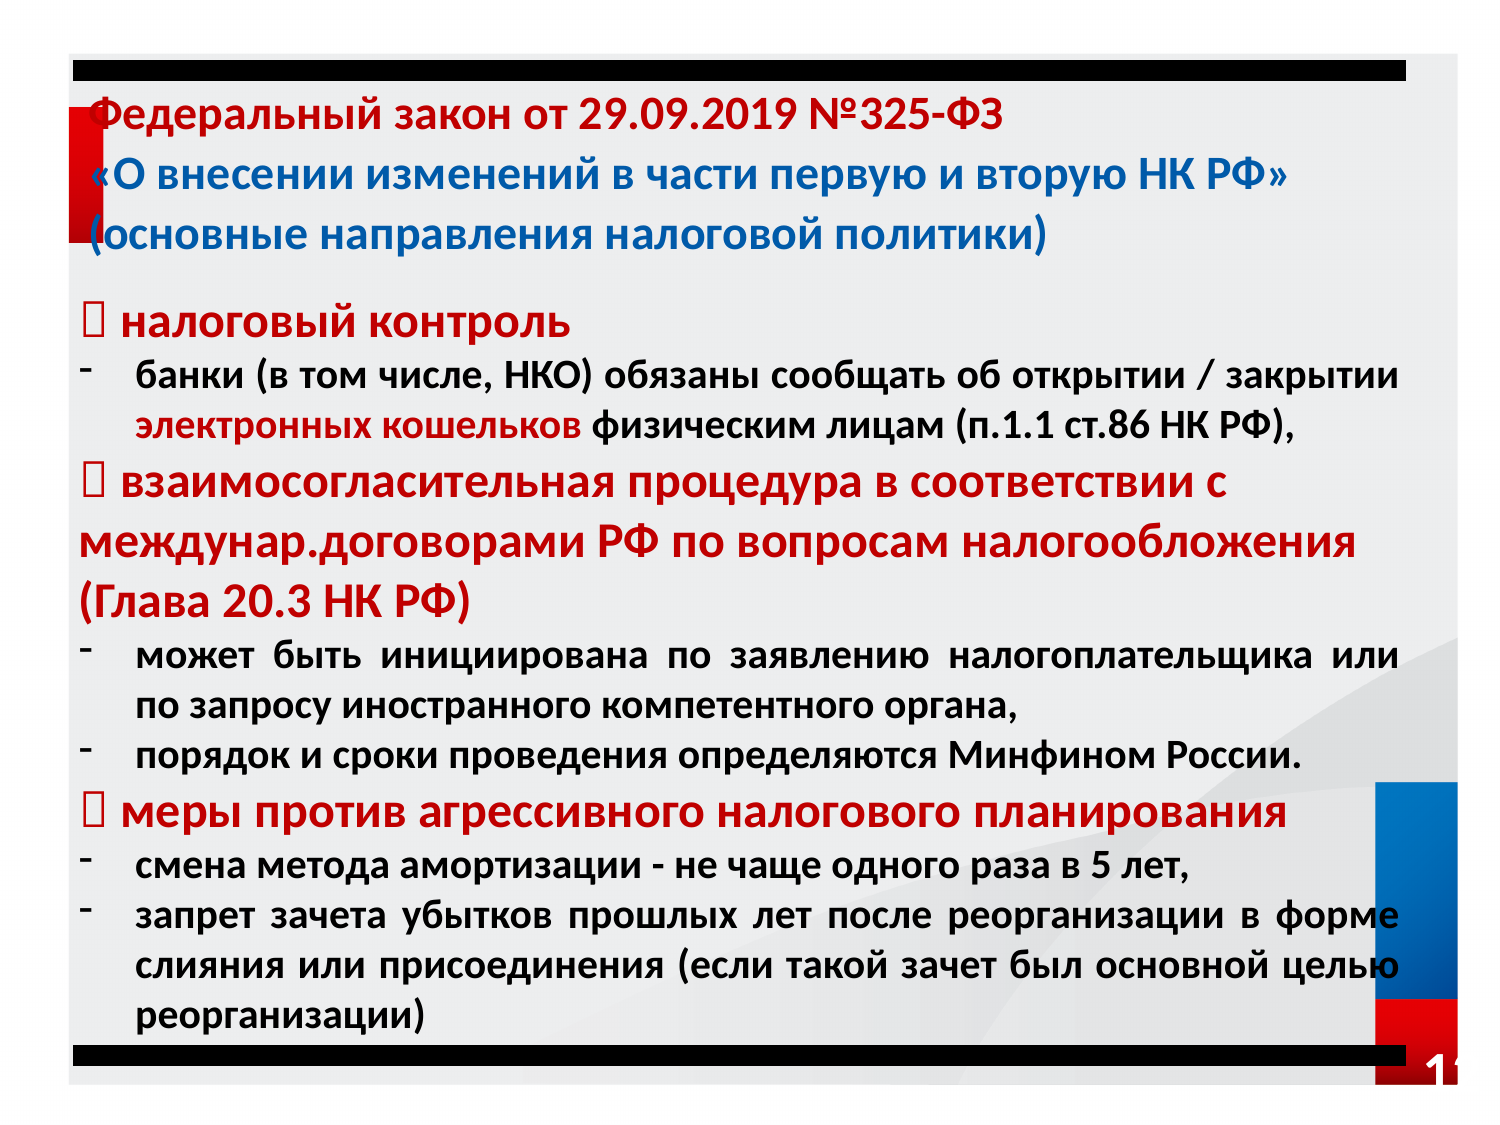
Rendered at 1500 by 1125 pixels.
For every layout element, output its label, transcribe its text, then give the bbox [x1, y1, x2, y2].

picture [0, 0, 1500, 1125]
slide_number 12 [1405, 1052, 1499, 1113]
title Федеральный закон от 29.09.2019 №325-ФЗ «О внесении изменений в части первую и вторую НК РФ» (основные направления налоговой политики) [73, 76, 1407, 267]
text_box  налоговый контроль банки (в том числе, НКО) обязаны сообщать об открытии / закрытии электронных кошельков физическим лицам (п.1.1 ст.86 НК РФ),  взаимосогласительная процедура в соответствии с междунар.договорами РФ по вопросам налогообложения (Глава 20.3 НК РФ) может быть инициирована по заявлению налогоплательщика или по запросу иностранного компетентного органа, порядок и сроки проведения определяются Минфином России.  меры против агрессивного налогового планирования смена метода амортизации - не чаще одного раза в 5 лет, запрет зачета убытков прошлых лет после реорганизации в форме слияния или присоединения (если такой зачет был основной целью реорганизации) [73, 267, 1407, 1054]
